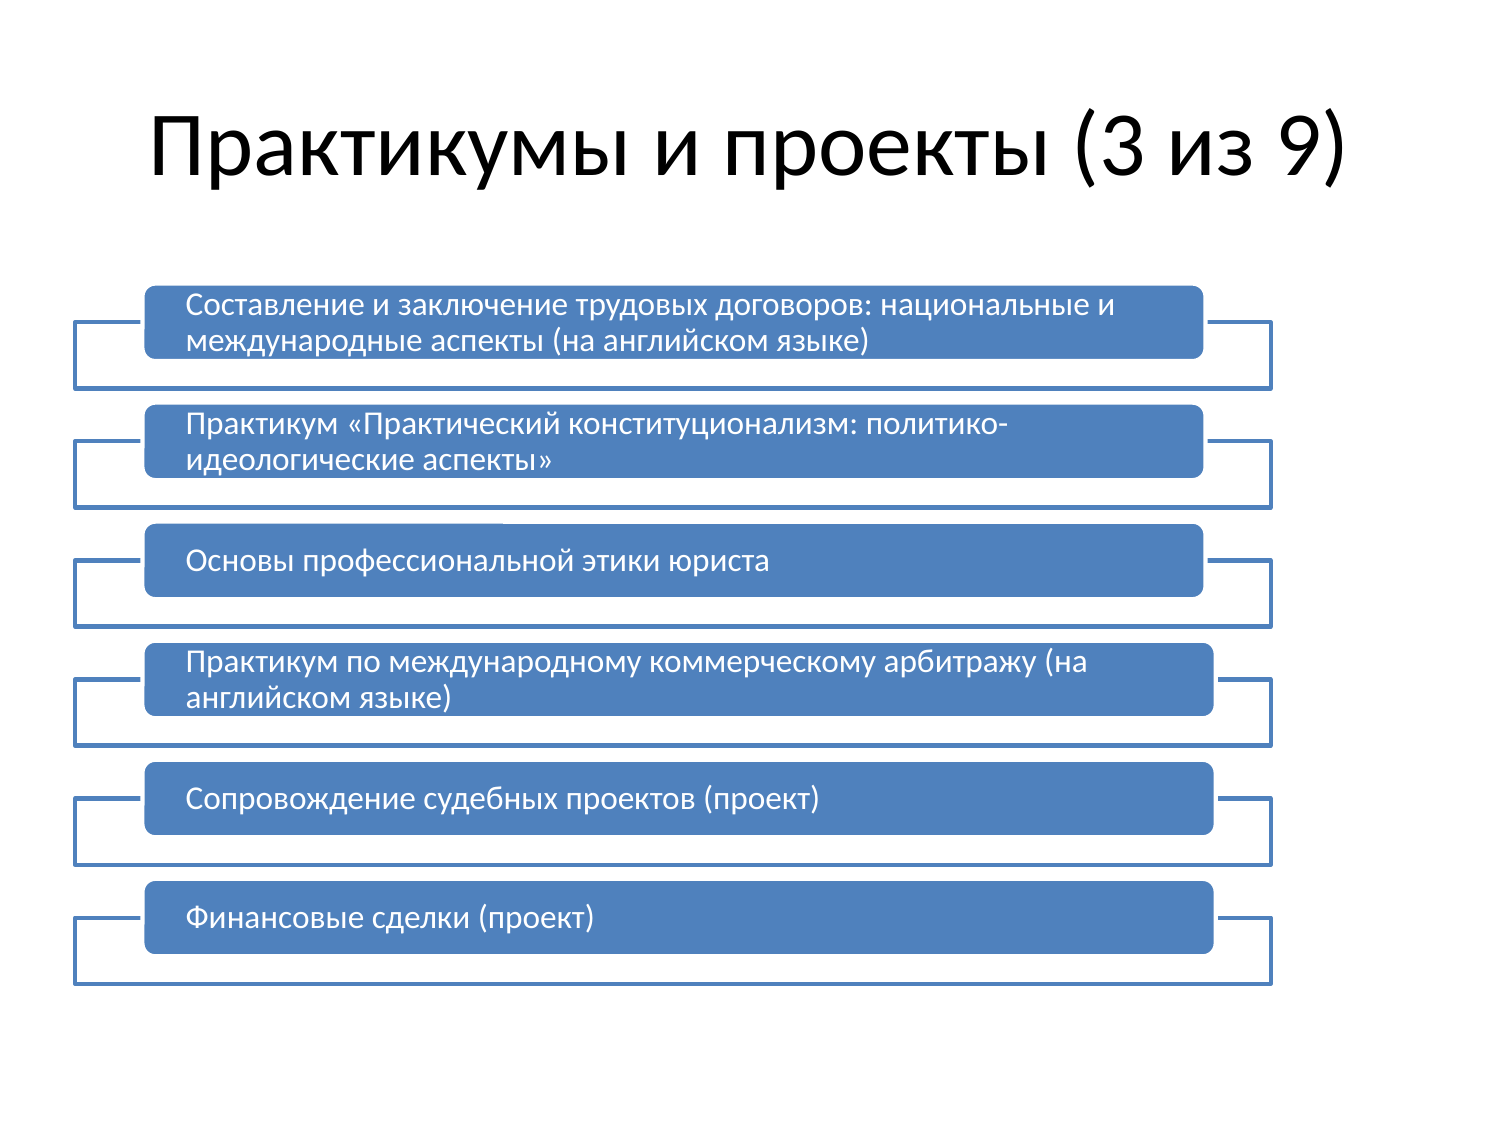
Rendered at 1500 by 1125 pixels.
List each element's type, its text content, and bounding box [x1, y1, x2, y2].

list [74, 262, 1426, 1006]
title Практикумы и проекты (3 из 9) [75, 45, 1425, 233]
